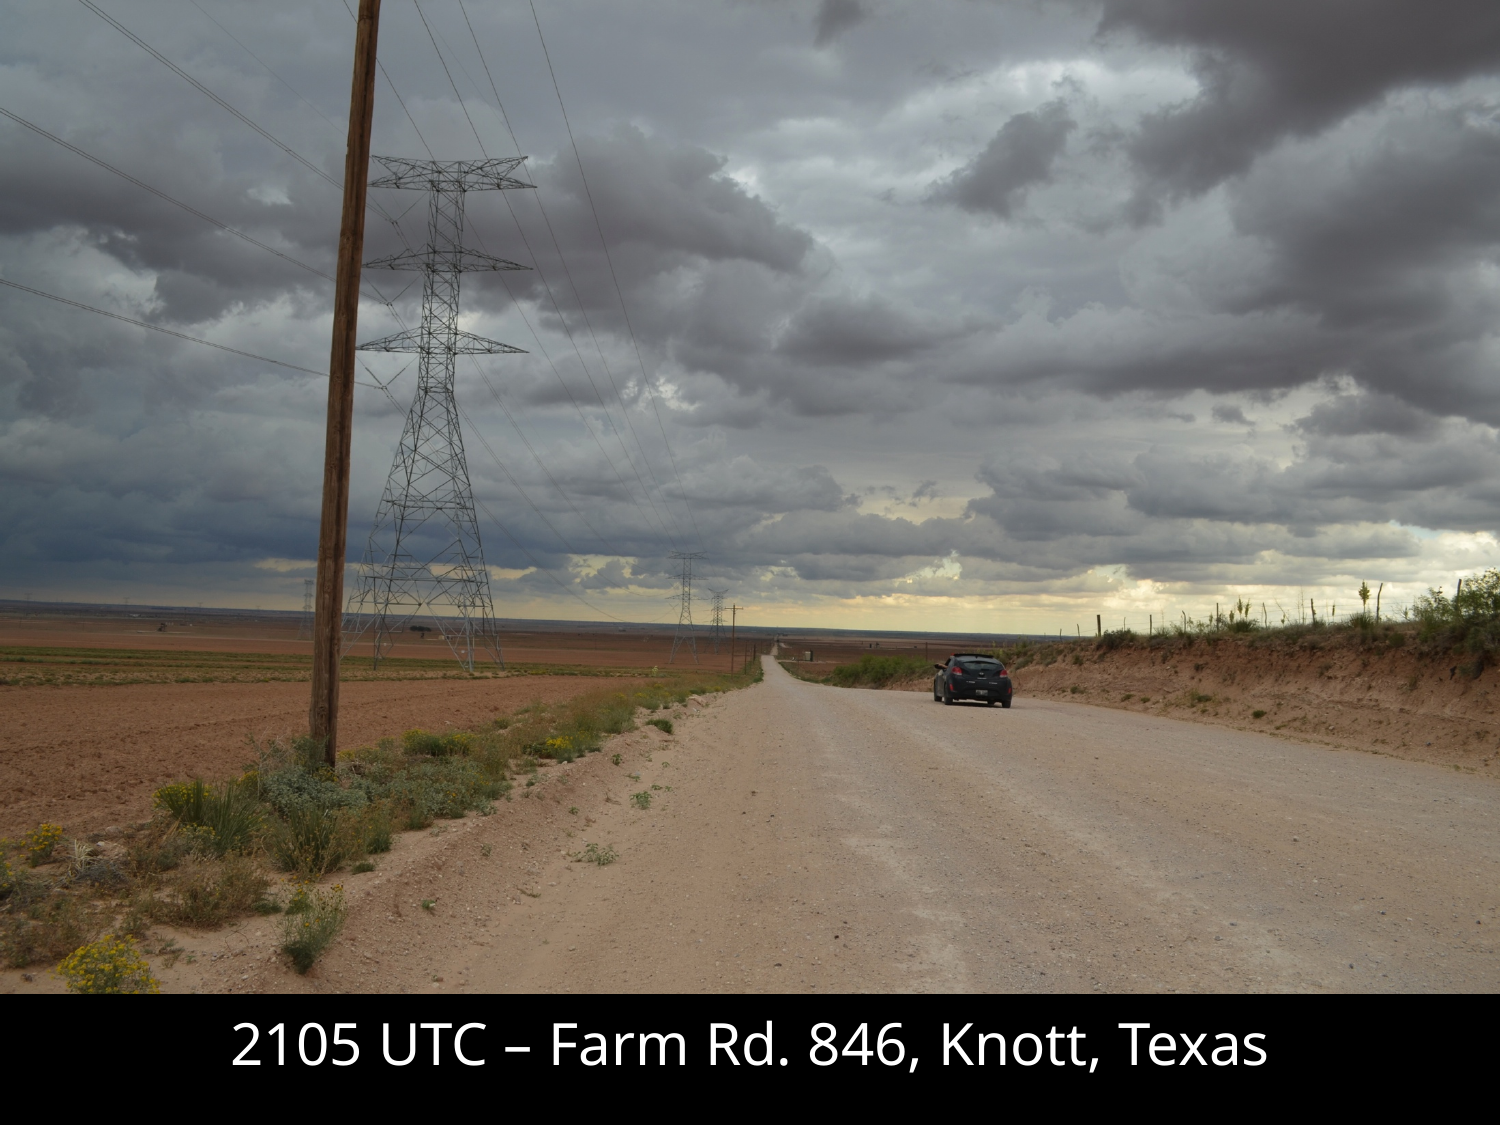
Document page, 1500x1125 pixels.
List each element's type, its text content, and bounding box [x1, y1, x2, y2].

picture [0, 0, 1500, 994]
text_box 2105 UTC – Farm Rd. 846, Knott, Texas [112, 1002, 1388, 1099]
